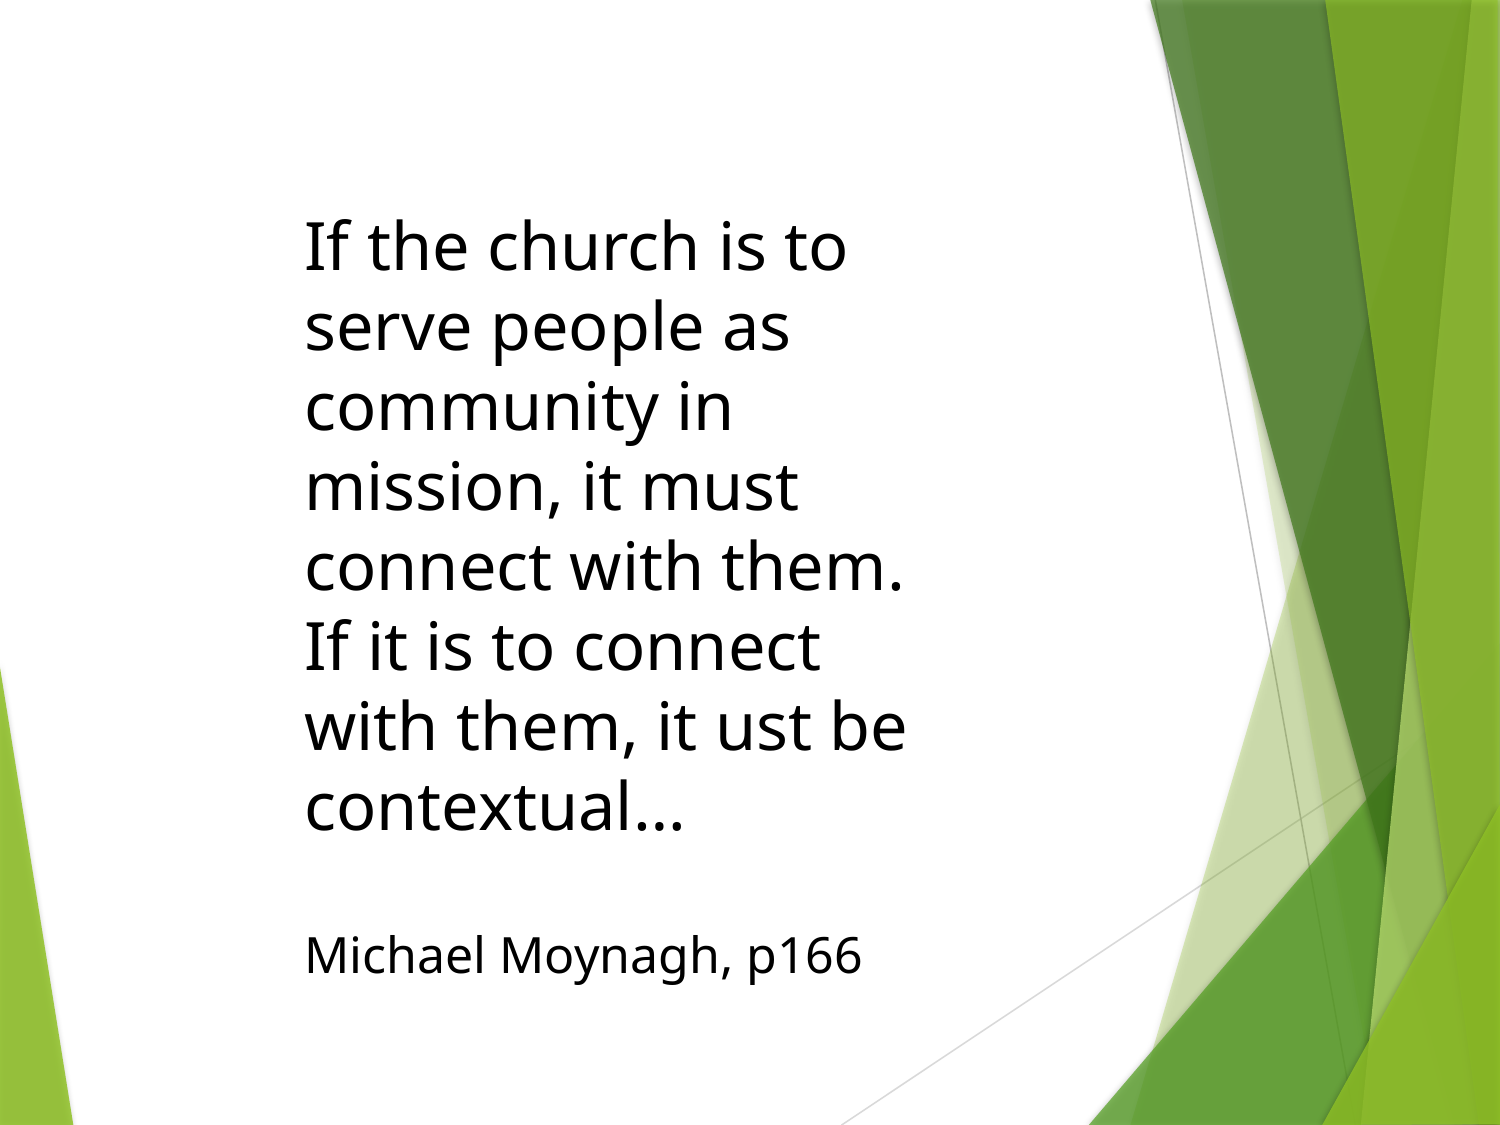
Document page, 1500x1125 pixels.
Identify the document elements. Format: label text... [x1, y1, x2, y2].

text_box If the church is to serve people as community in mission, it must connect with them. If it is to connect with them, it ust be contextual… Michael Moynagh, p166 [289, 196, 968, 991]
